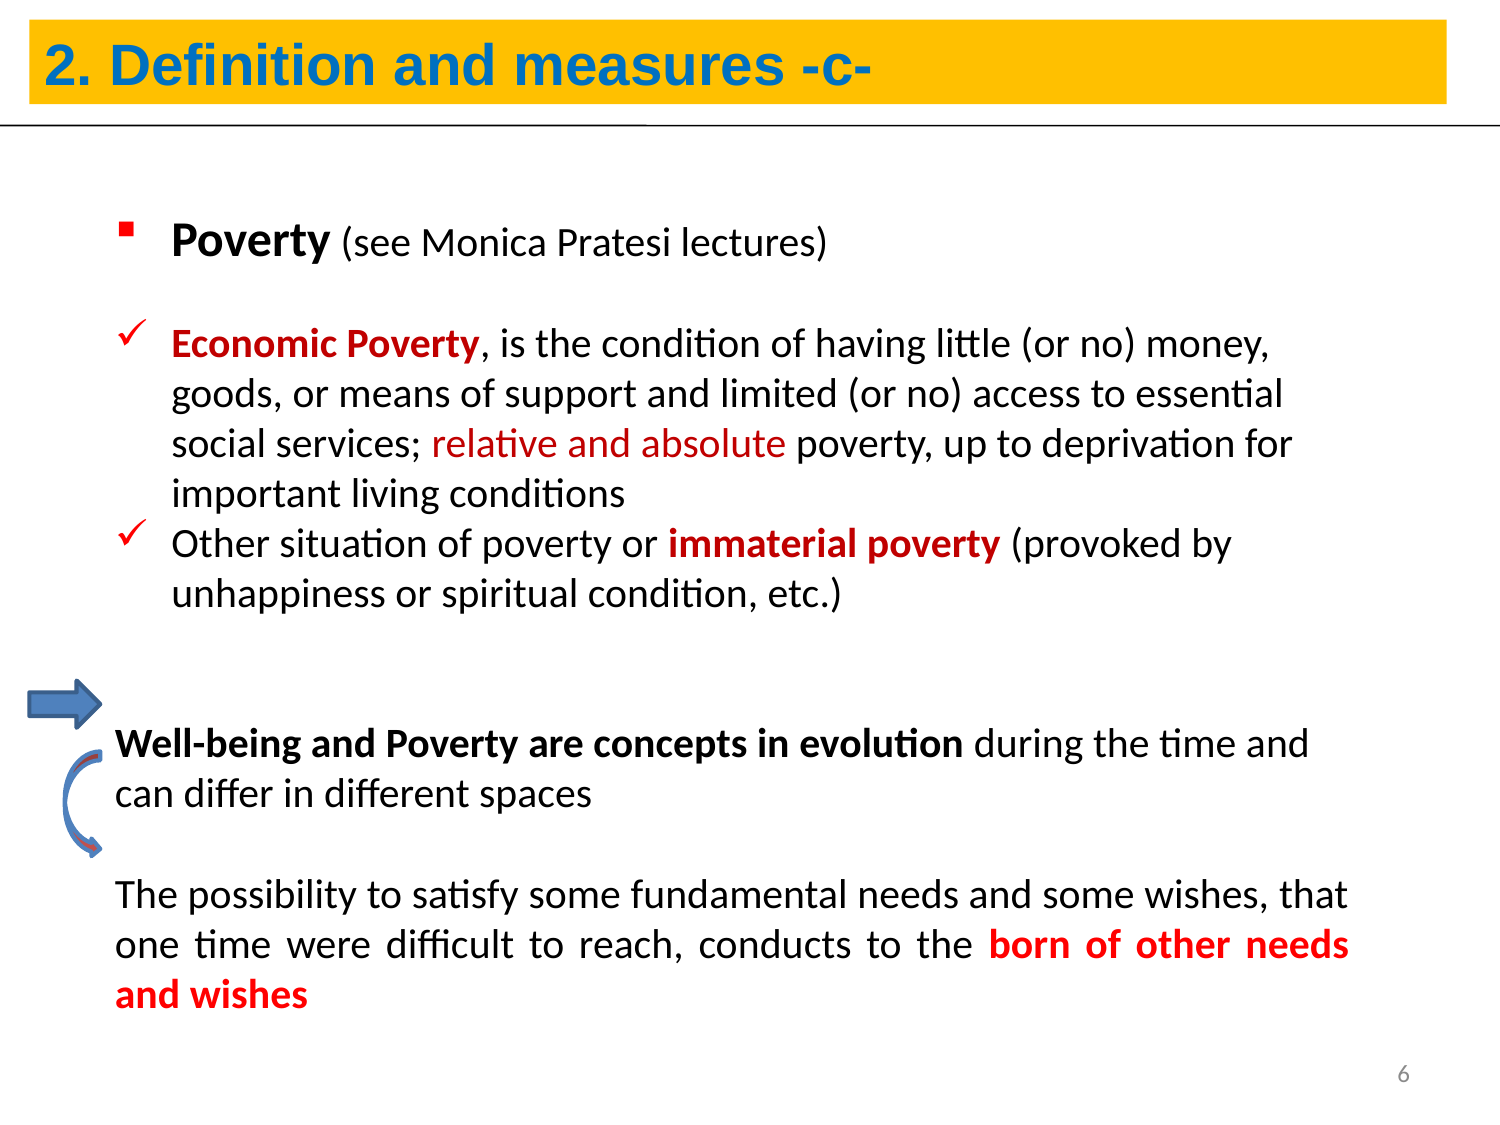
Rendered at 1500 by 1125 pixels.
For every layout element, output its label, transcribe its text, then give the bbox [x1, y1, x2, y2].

text_box [27, 678, 103, 730]
slide_number 6 [1074, 1042, 1425, 1103]
text_box Poverty (see Monica Pratesi lectures) Economic Poverty, is the condition of having little (or no) money, goods, or means of support and limited (or no) access to essential social services; relative and absolute poverty, up to deprivation for important living conditions Other situation of poverty or immaterial poverty (provoked by unhappiness or spiritual condition, etc.) Well-being and Poverty are concepts in evolution during the time and can differ in different spaces The possibility to satisfy some fundamental needs and some wishes, that one time were difficult to reach, conducts to the born of other needs and wishes [100, 148, 1365, 1024]
text_box [62, 749, 103, 859]
text_box 2. Definition and measures -c- [29, 19, 1447, 105]
